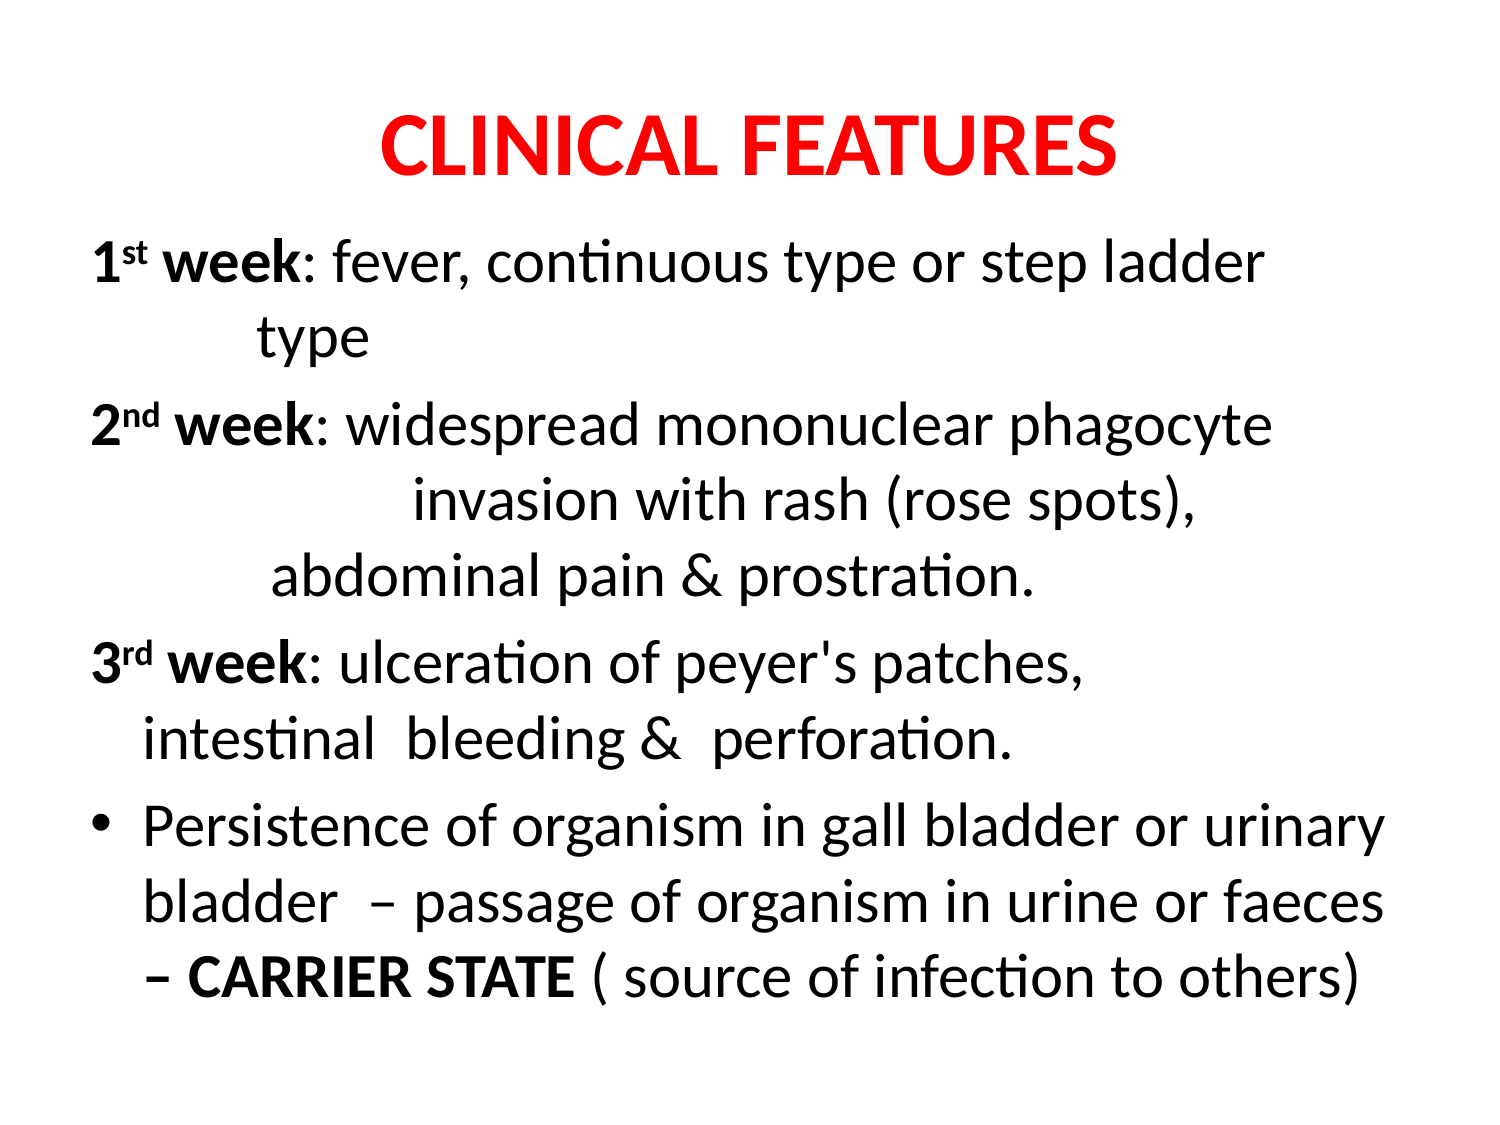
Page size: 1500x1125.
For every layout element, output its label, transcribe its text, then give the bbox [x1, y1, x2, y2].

title CLINICAL FEATURES [75, 45, 1425, 212]
list 1st week: fever, continuous type or step ladder type 2nd week: widespread mononuclear phagocyte invasion with rash (rose spots), abdominal pain & prostration. 3rd week: ulceration of peyer's patches, intestinal bleeding & perforation. Persistence of organism in gall bladder or urinary bladder – passage of organism in urine or faeces – CARRIER STATE ( source of infection to others) [75, 212, 1425, 1075]
